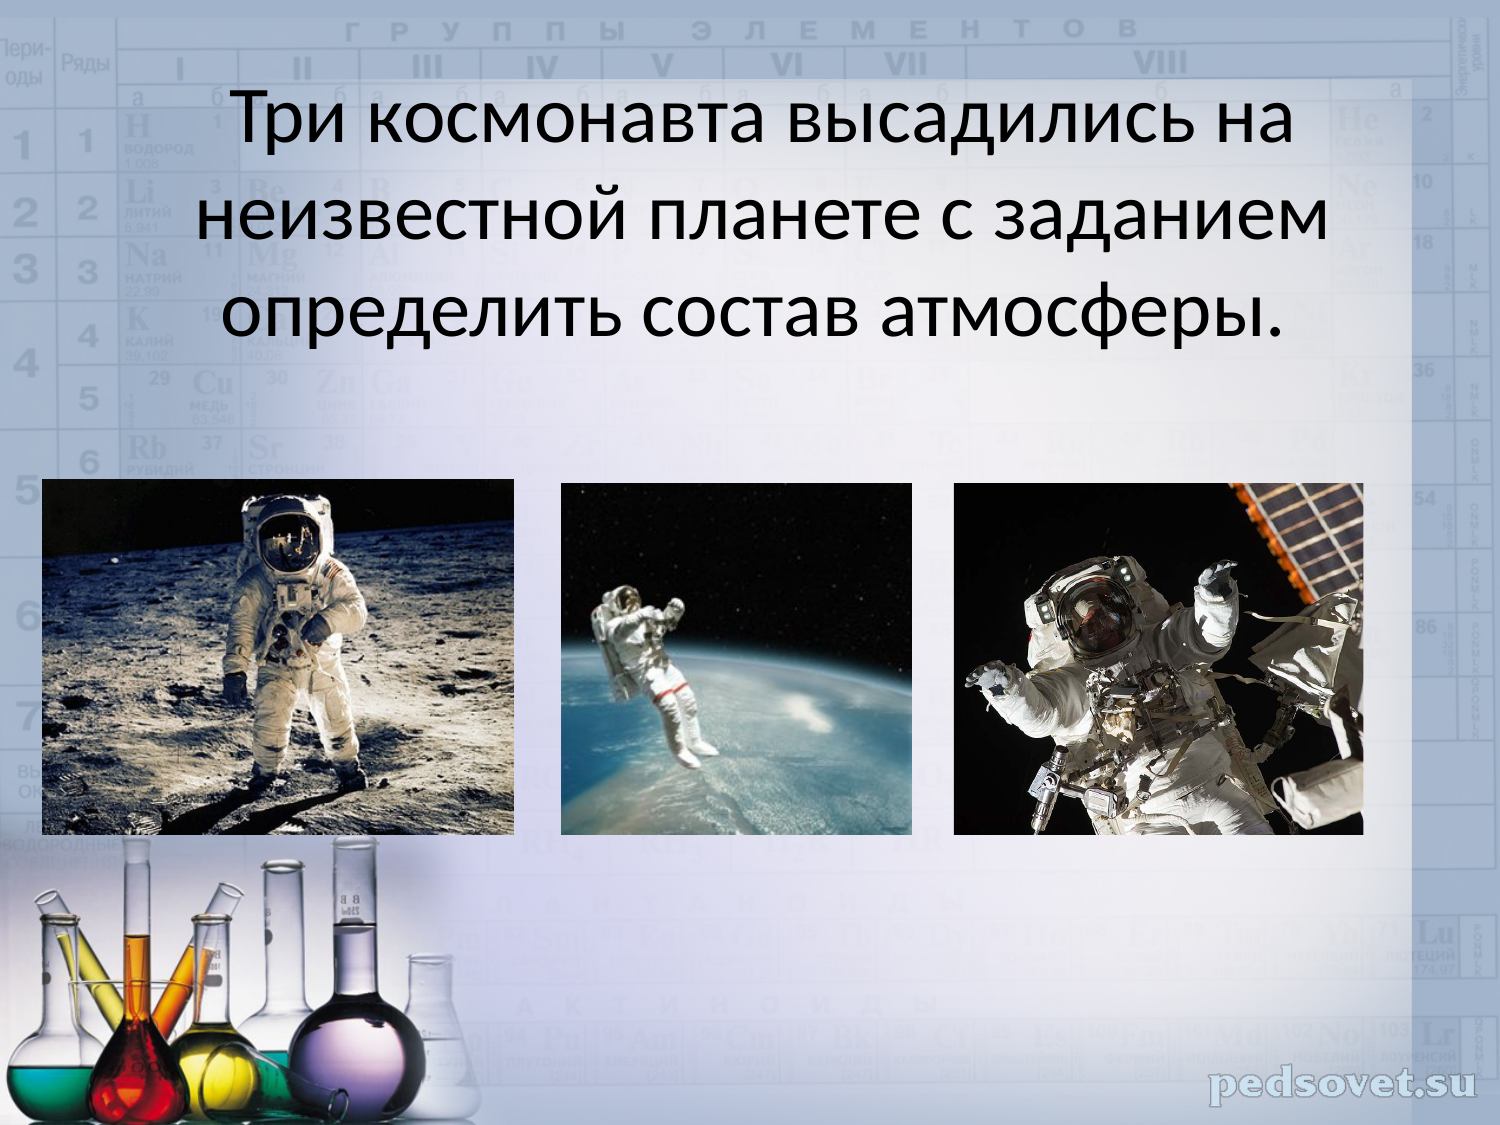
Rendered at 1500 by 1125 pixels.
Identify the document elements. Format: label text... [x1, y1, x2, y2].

picture [0, 0, 1500, 1125]
title Три космонавта высадились на неизвестной планете с заданием определить состав атмосферы. [88, 54, 1439, 361]
